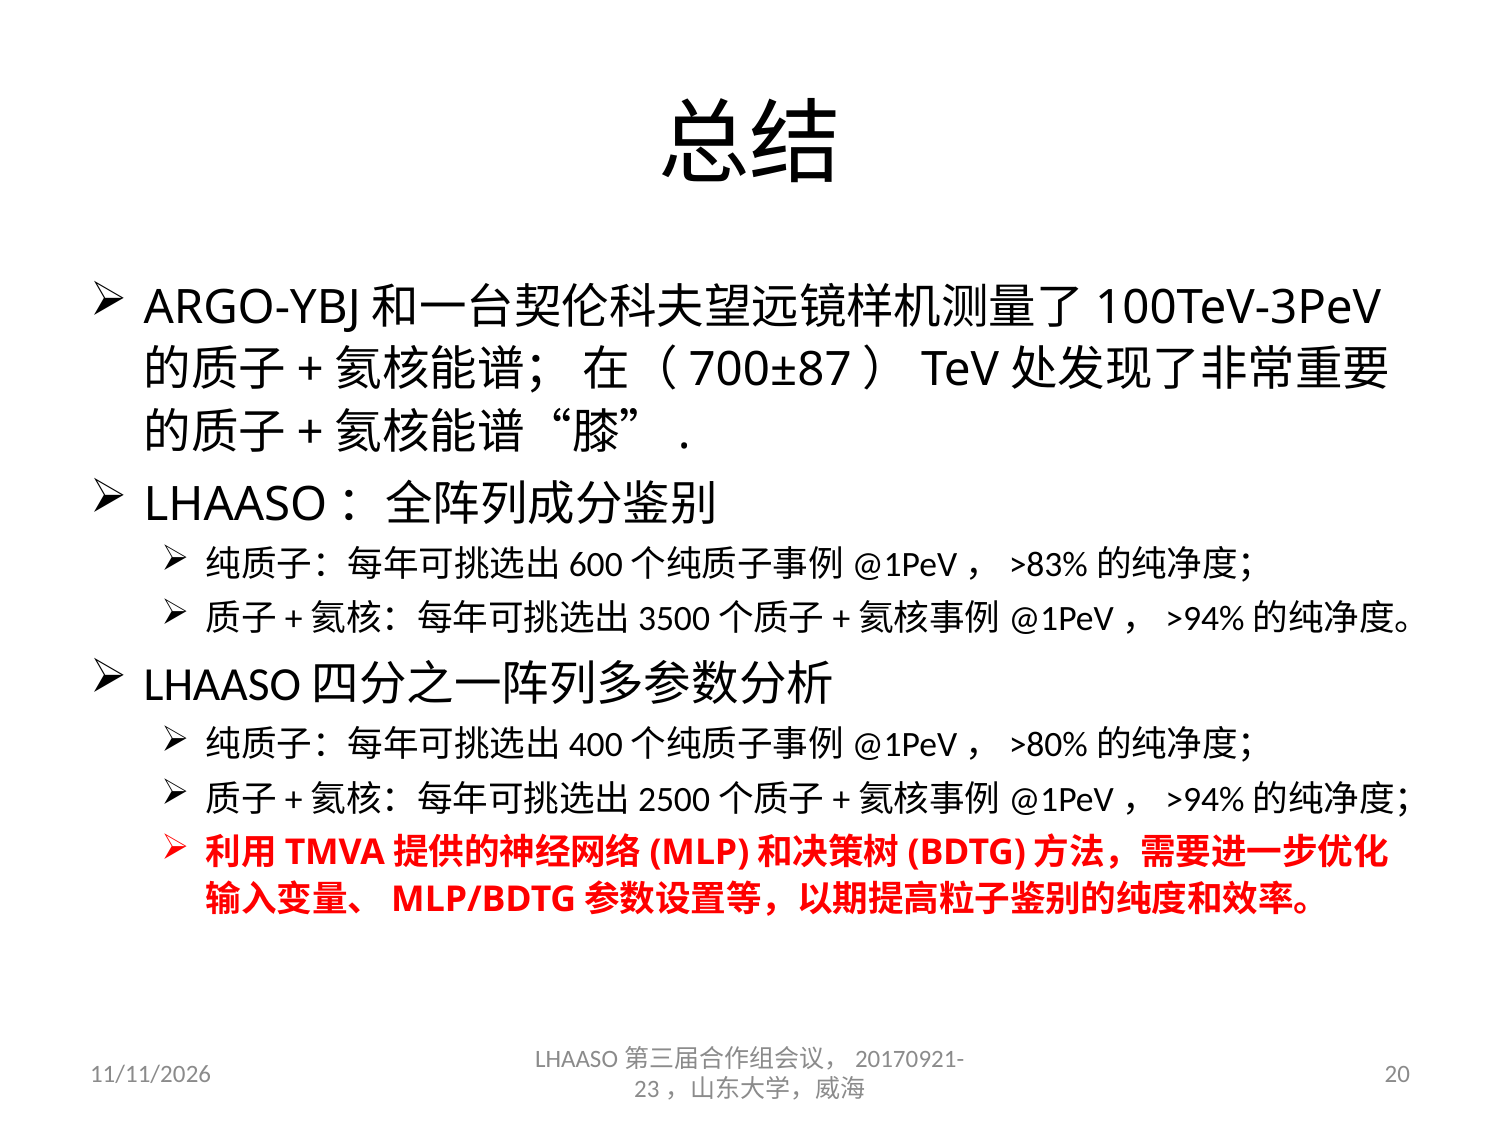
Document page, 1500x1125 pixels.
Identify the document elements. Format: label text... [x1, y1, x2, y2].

slide_number 20 [1074, 1042, 1425, 1103]
list ARGO-YBJ和一台契伦科夫望远镜样机测量了100TeV-3PeV的质子+氦核能谱； 在（700±87）TeV处发现了非常重要的质子+氦核能谱“膝”. LHAASO：全阵列成分鉴别 纯质子：每年可挑选出600个纯质子事例@1PeV，>83%的纯净度； 质子+氦核：每年可挑选出3500个质子+氦核事例@1PeV，>94%的纯净度。 LHAASO四分之一阵列多参数分析 纯质子：每年可挑选出400个纯质子事例@1PeV，>80%的纯净度； 质子+氦核：每年可挑选出2500个质子+氦核事例@1PeV，>94%的纯净度； 利用TMVA提供的神经网络(MLP)和决策树(BDTG)方法，需要进一步优化输入变量、MLP/BDTG参数设置等，以期提高粒子鉴别的纯度和效率。 [75, 262, 1425, 1005]
footer LHAASO第三届合作组会议，20170921-23，山东大学，威海 [512, 1042, 988, 1103]
title 总结 [75, 45, 1425, 233]
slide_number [75, 1042, 425, 1103]
